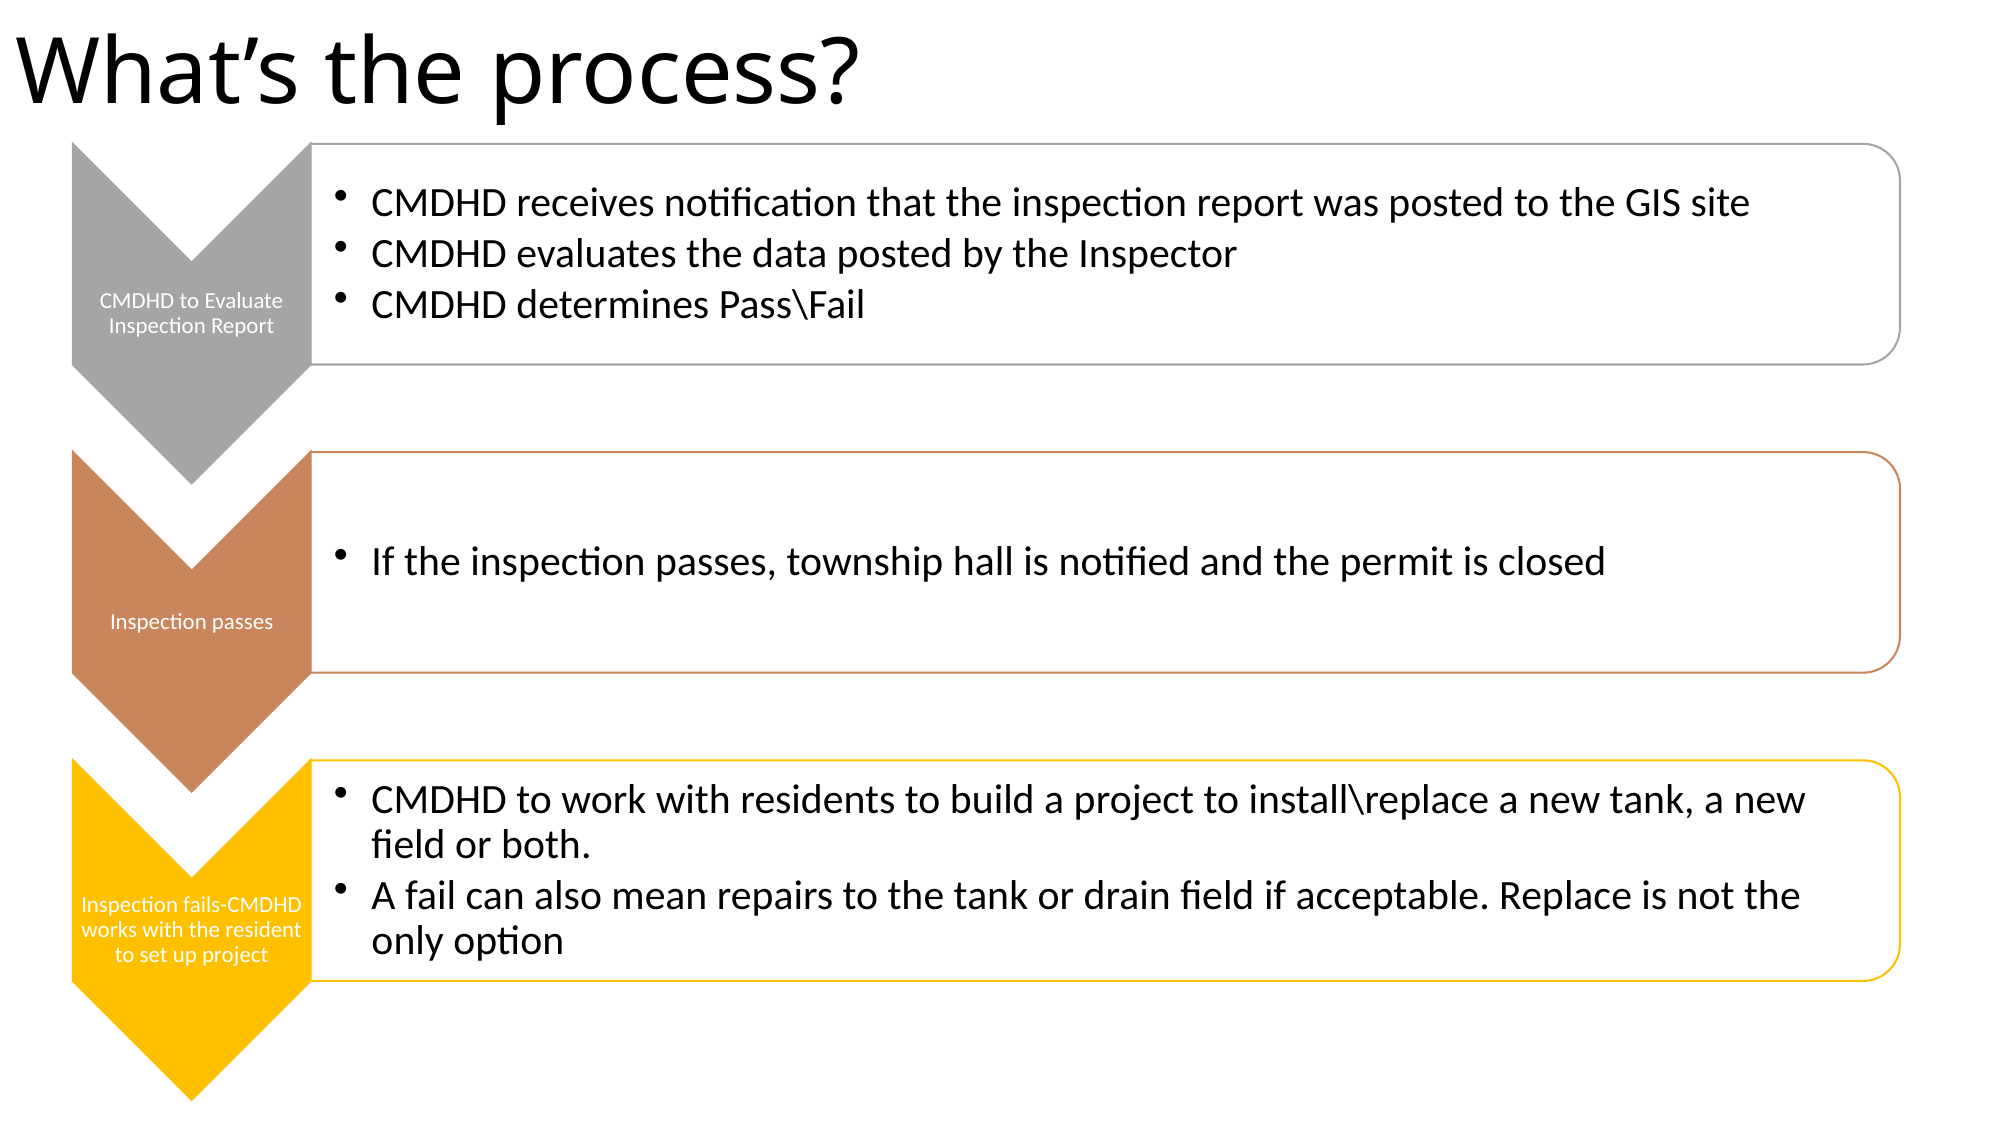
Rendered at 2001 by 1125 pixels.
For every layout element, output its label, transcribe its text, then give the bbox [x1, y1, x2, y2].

title What’s the process? [0, 3, 1725, 144]
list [72, 143, 1901, 1100]
